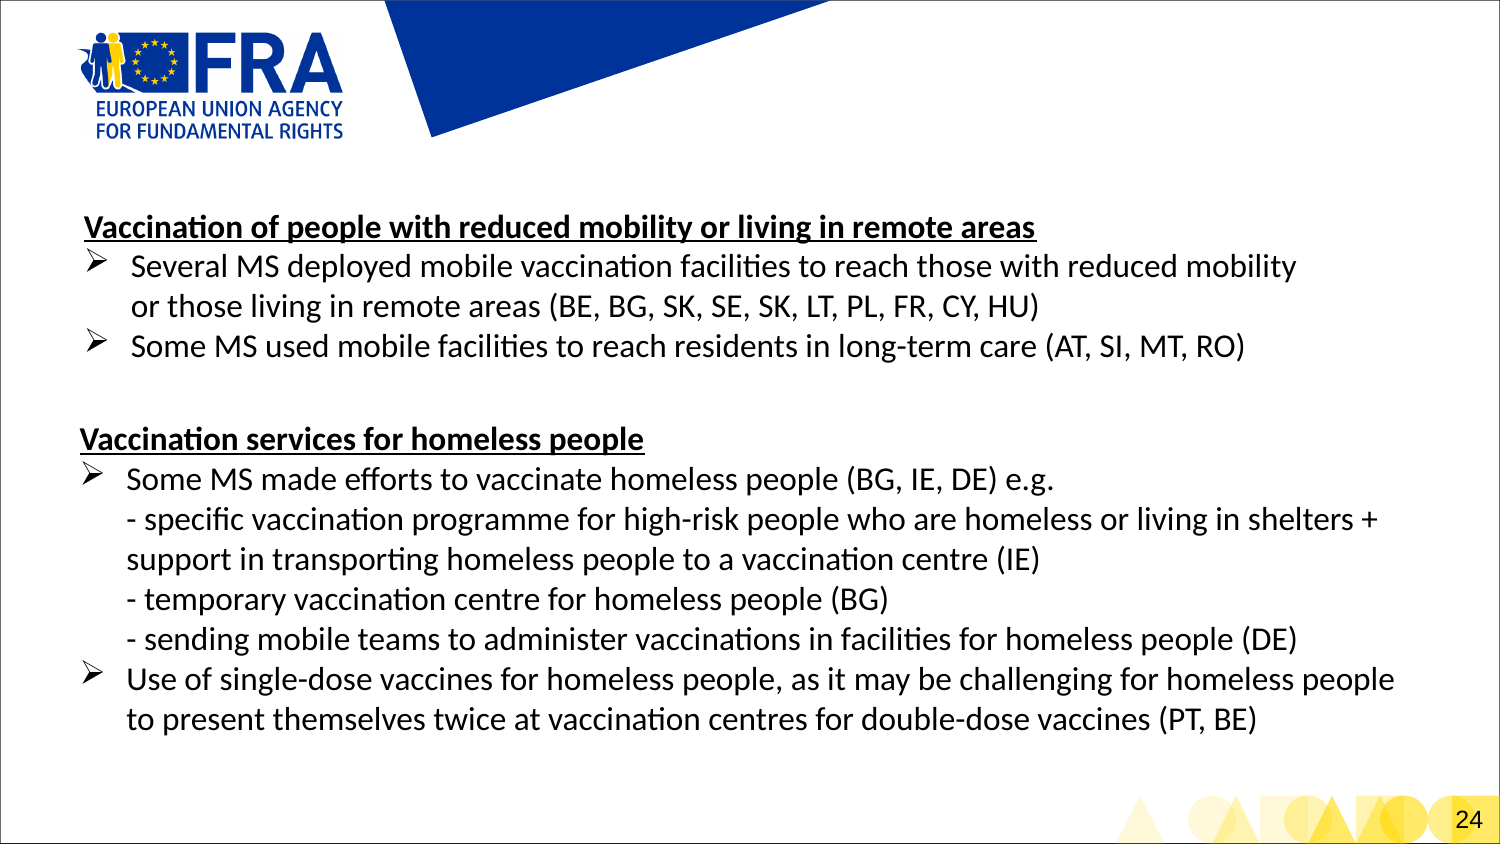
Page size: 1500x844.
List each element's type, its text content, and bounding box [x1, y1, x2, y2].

text_box Vaccination of people with reduced mobility or living in remote areas Several MS deployed mobile vaccination facilities to reach those with reduced mobility or those living in remote areas (BE, BG, SK, SE, SK, LT, PL, FR, CY, HU) Some MS used mobile facilities to reach residents in long-term care (AT, SI, MT, RO) [69, 197, 1345, 372]
text_box Vaccination services for homeless people Some MS made efforts to vaccinate homeless people (BG, IE, DE) e.g. - specific vaccination programme for high-risk people who are homeless or living in shelters + support in transporting homeless people to a vaccination centre (IE) - temporary vaccination centre for homeless people (BG) - sending mobile teams to administer vaccinations in facilities for homeless people (DE) Use of single-dose vaccines for homeless people, as it may be challenging for homeless people to present themselves twice at vaccination centres for double-dose vaccines (PT, BE) [64, 410, 1425, 775]
